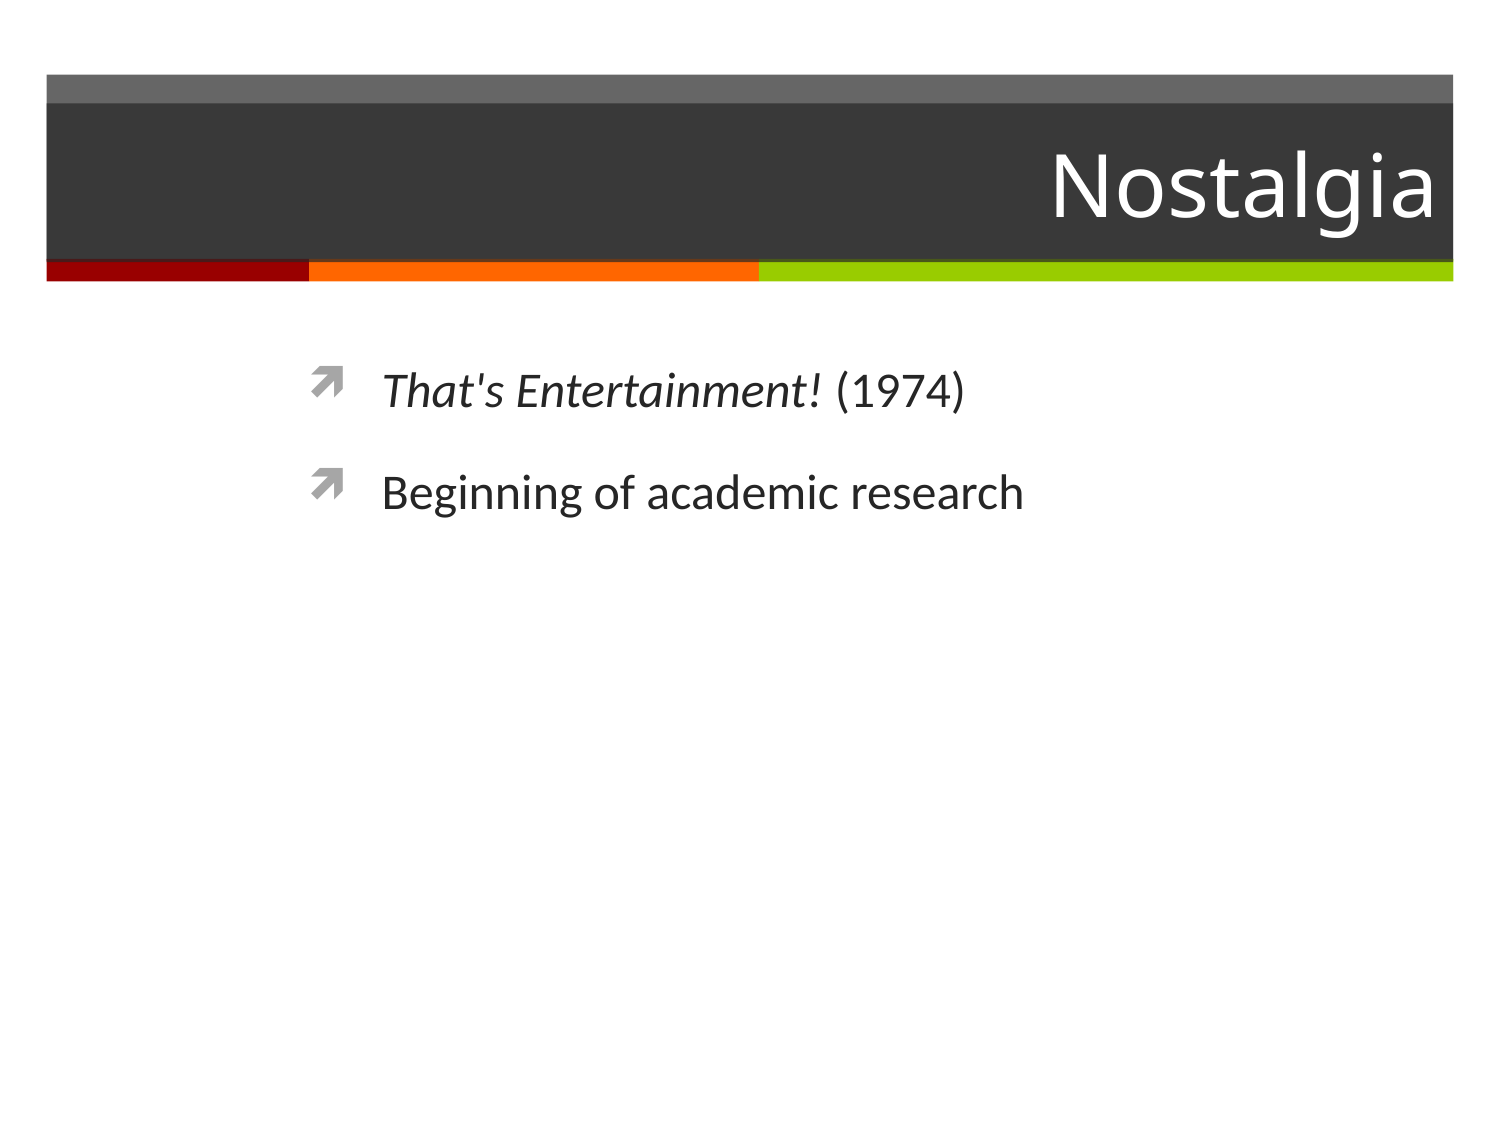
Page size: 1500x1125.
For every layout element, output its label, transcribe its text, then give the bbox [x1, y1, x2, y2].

list That's Entertainment! (1974) Beginning of academic research [292, 350, 1454, 1005]
title Nostalgia [46, 103, 1454, 263]
